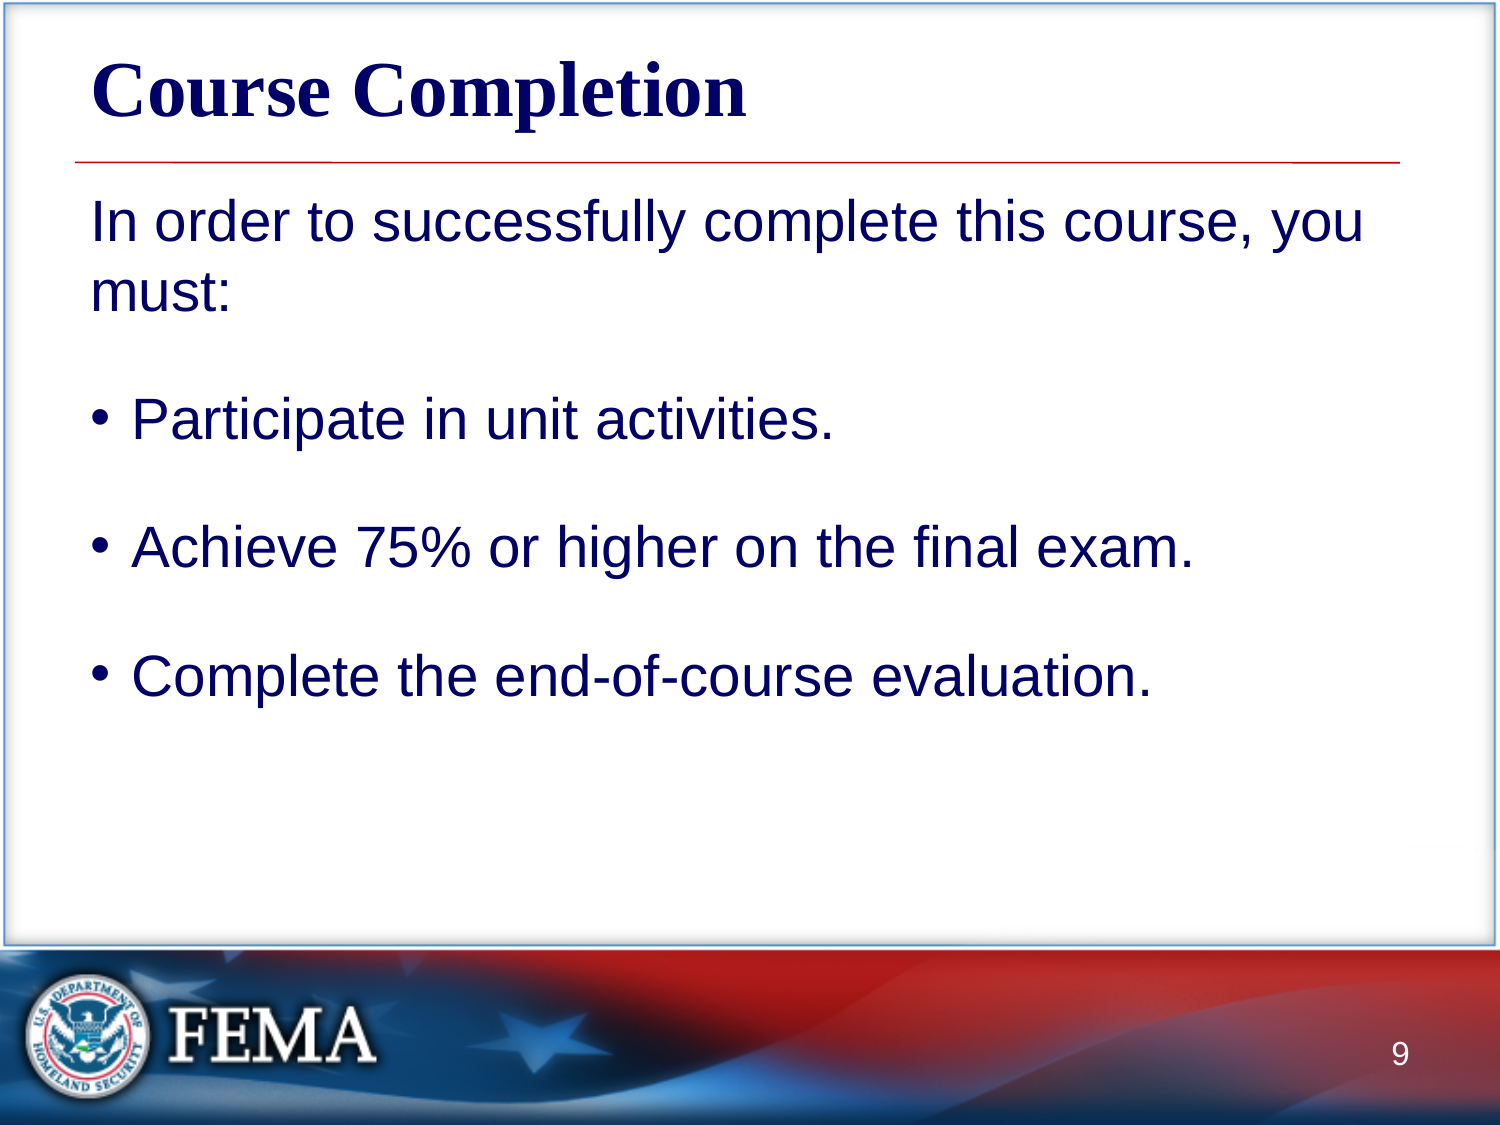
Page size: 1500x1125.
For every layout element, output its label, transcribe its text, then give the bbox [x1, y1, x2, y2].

title Course Completion [75, 32, 1425, 138]
list In order to successfully complete this course, you must: Participate in unit activities. Achieve 75% or higher on the final exam. Complete the end-of-course evaluation. [75, 175, 1425, 938]
picture [0, 0, 1500, 1125]
slide_number 9 [1074, 1024, 1425, 1103]
